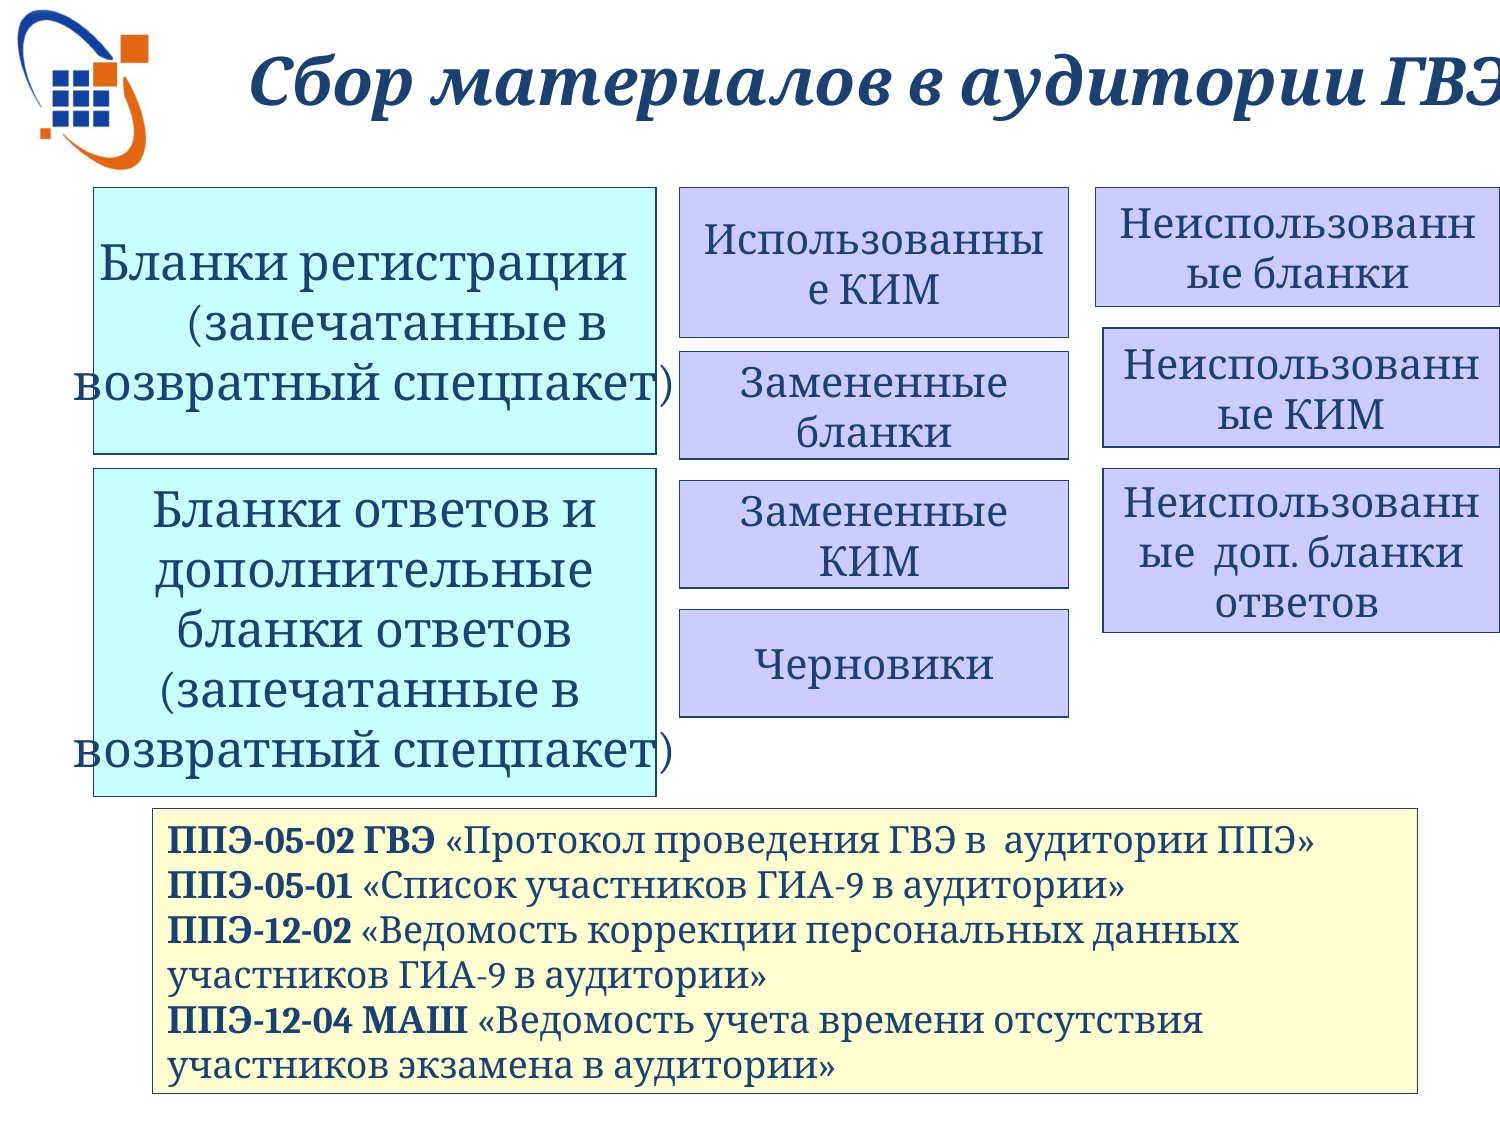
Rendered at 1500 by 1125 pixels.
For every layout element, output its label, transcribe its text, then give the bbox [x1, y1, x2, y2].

text_box Неиспользованные бланки [1095, 187, 1500, 307]
picture [13, 12, 163, 177]
text_box Замененные бланки [679, 351, 1069, 460]
text_box Неиспользованные доп. бланки ответов [1103, 468, 1500, 633]
text_box Неиспользованные КИМ [1103, 328, 1500, 448]
text_box Бланки регистрации (запечатанные в возвратный спецпакет) [93, 187, 657, 454]
text_box ППЭ-05-02 ГВЭ «Протокол проведения ГВЭ в аудитории ППЭ» ППЭ-05-01 «Список участников ГИА-9 в аудитории» ППЭ-12-02 «Ведомость коррекции персональных данных участников ГИА-9 в аудитории» ППЭ-12-04 МАШ «Ведомость учета времени отсутствия участников экзамена в аудитории» [152, 808, 1418, 1094]
text_box Черновики [679, 609, 1069, 717]
text_box Бланки ответов и дополнительные бланки ответов (запечатанные в возвратный спецпакет) [93, 468, 657, 797]
text_box Использованные КИМ [679, 187, 1069, 338]
text_box Замененные КИМ [679, 480, 1069, 588]
text_box Сбор материалов в аудитории ГВЭ [186, 0, 1500, 158]
